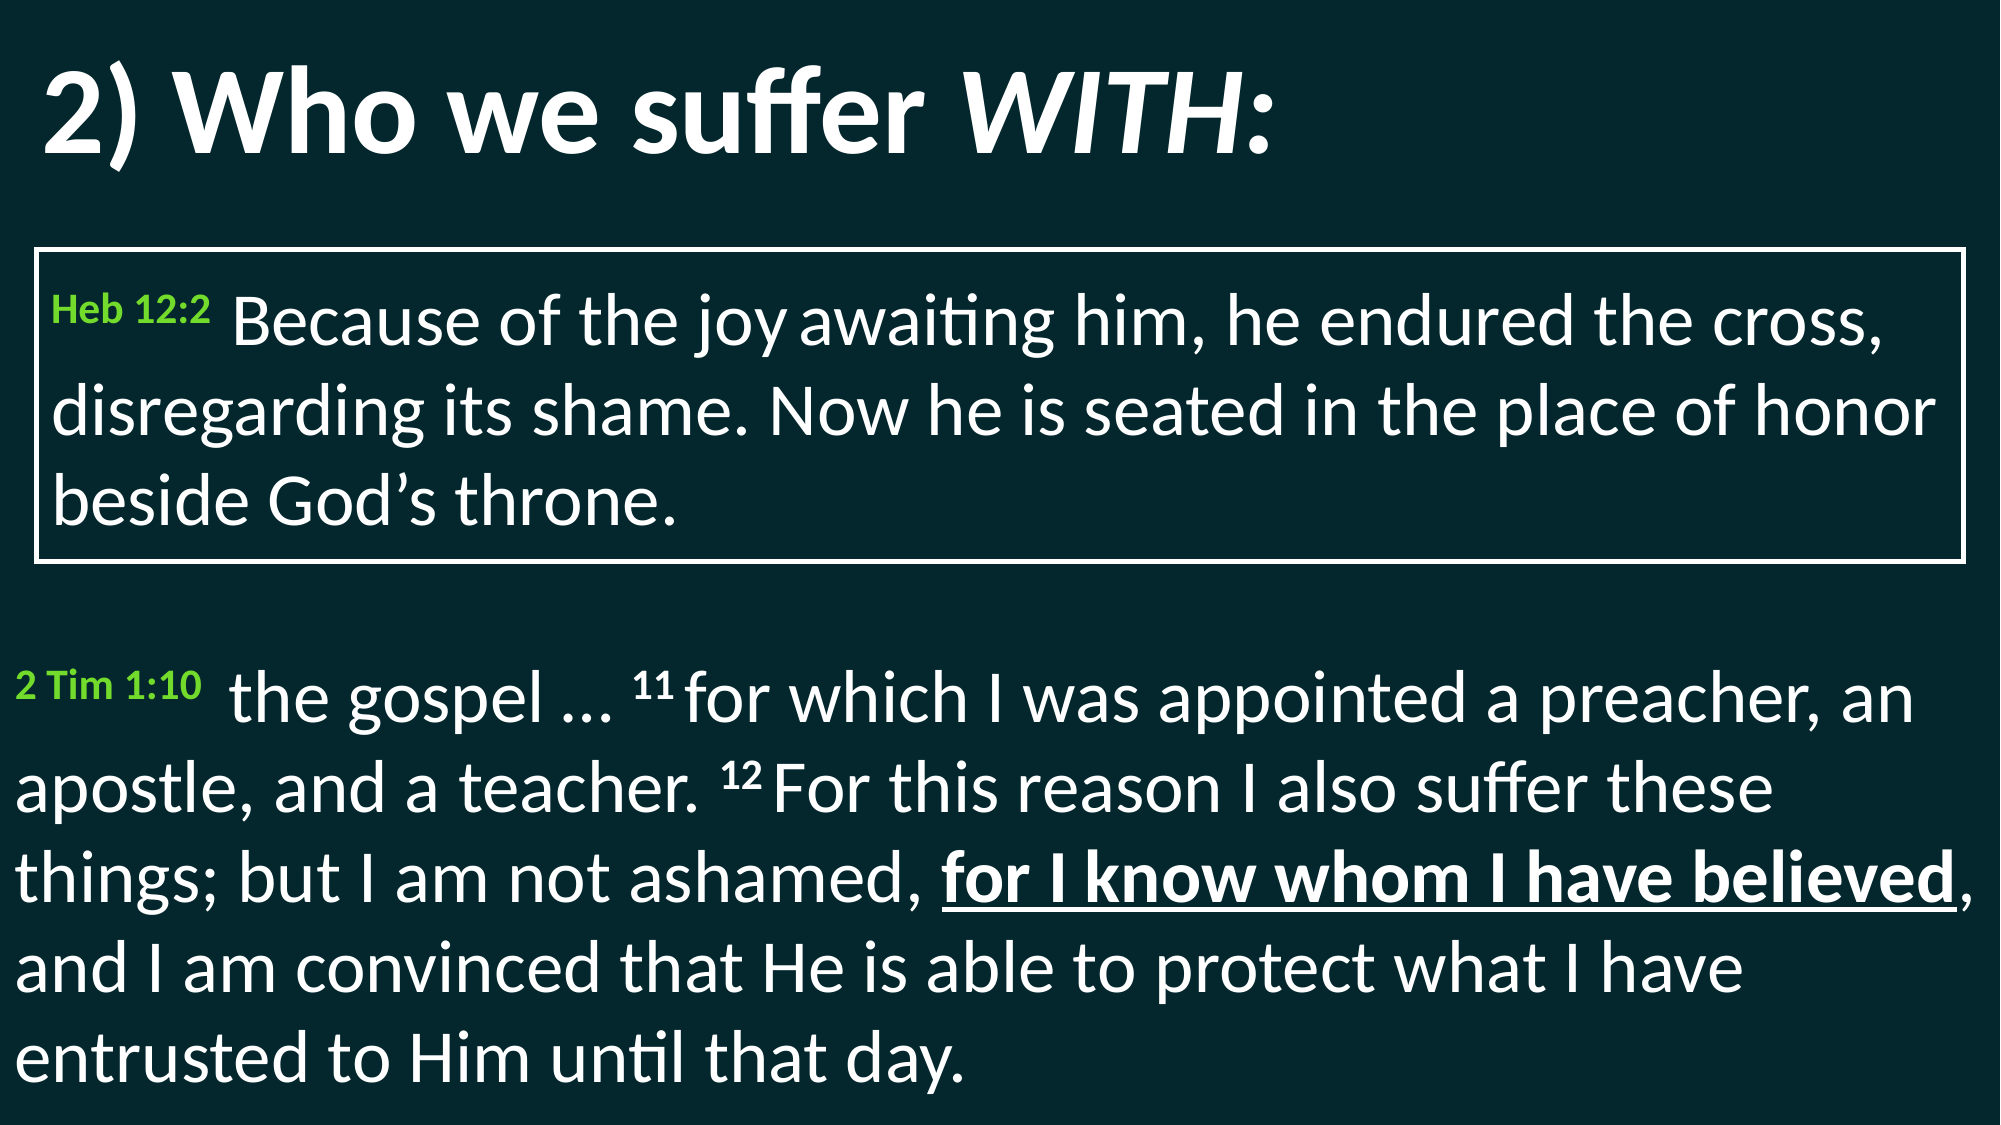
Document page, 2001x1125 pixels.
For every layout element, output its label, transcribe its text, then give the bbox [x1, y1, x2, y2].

text_box 2) Who we suffer WITH: [13, 20, 1306, 186]
text_box 2 Tim 1:10 the gospel … 11 for which I was appointed a preacher, an apostle, and a teacher. 12 For this reason I also suffer these things; but I am not ashamed, for I know whom I have believed, and I am convinced that He is able to protect what I have entrusted to Him until that day. [0, 799, 2000, 1125]
text_box Heb 12:2 Because of the joy awaiting him, he endured the cross, disregarding its shame. Now he is seated in the place of honor beside God’s throne. [35, 248, 1965, 563]
